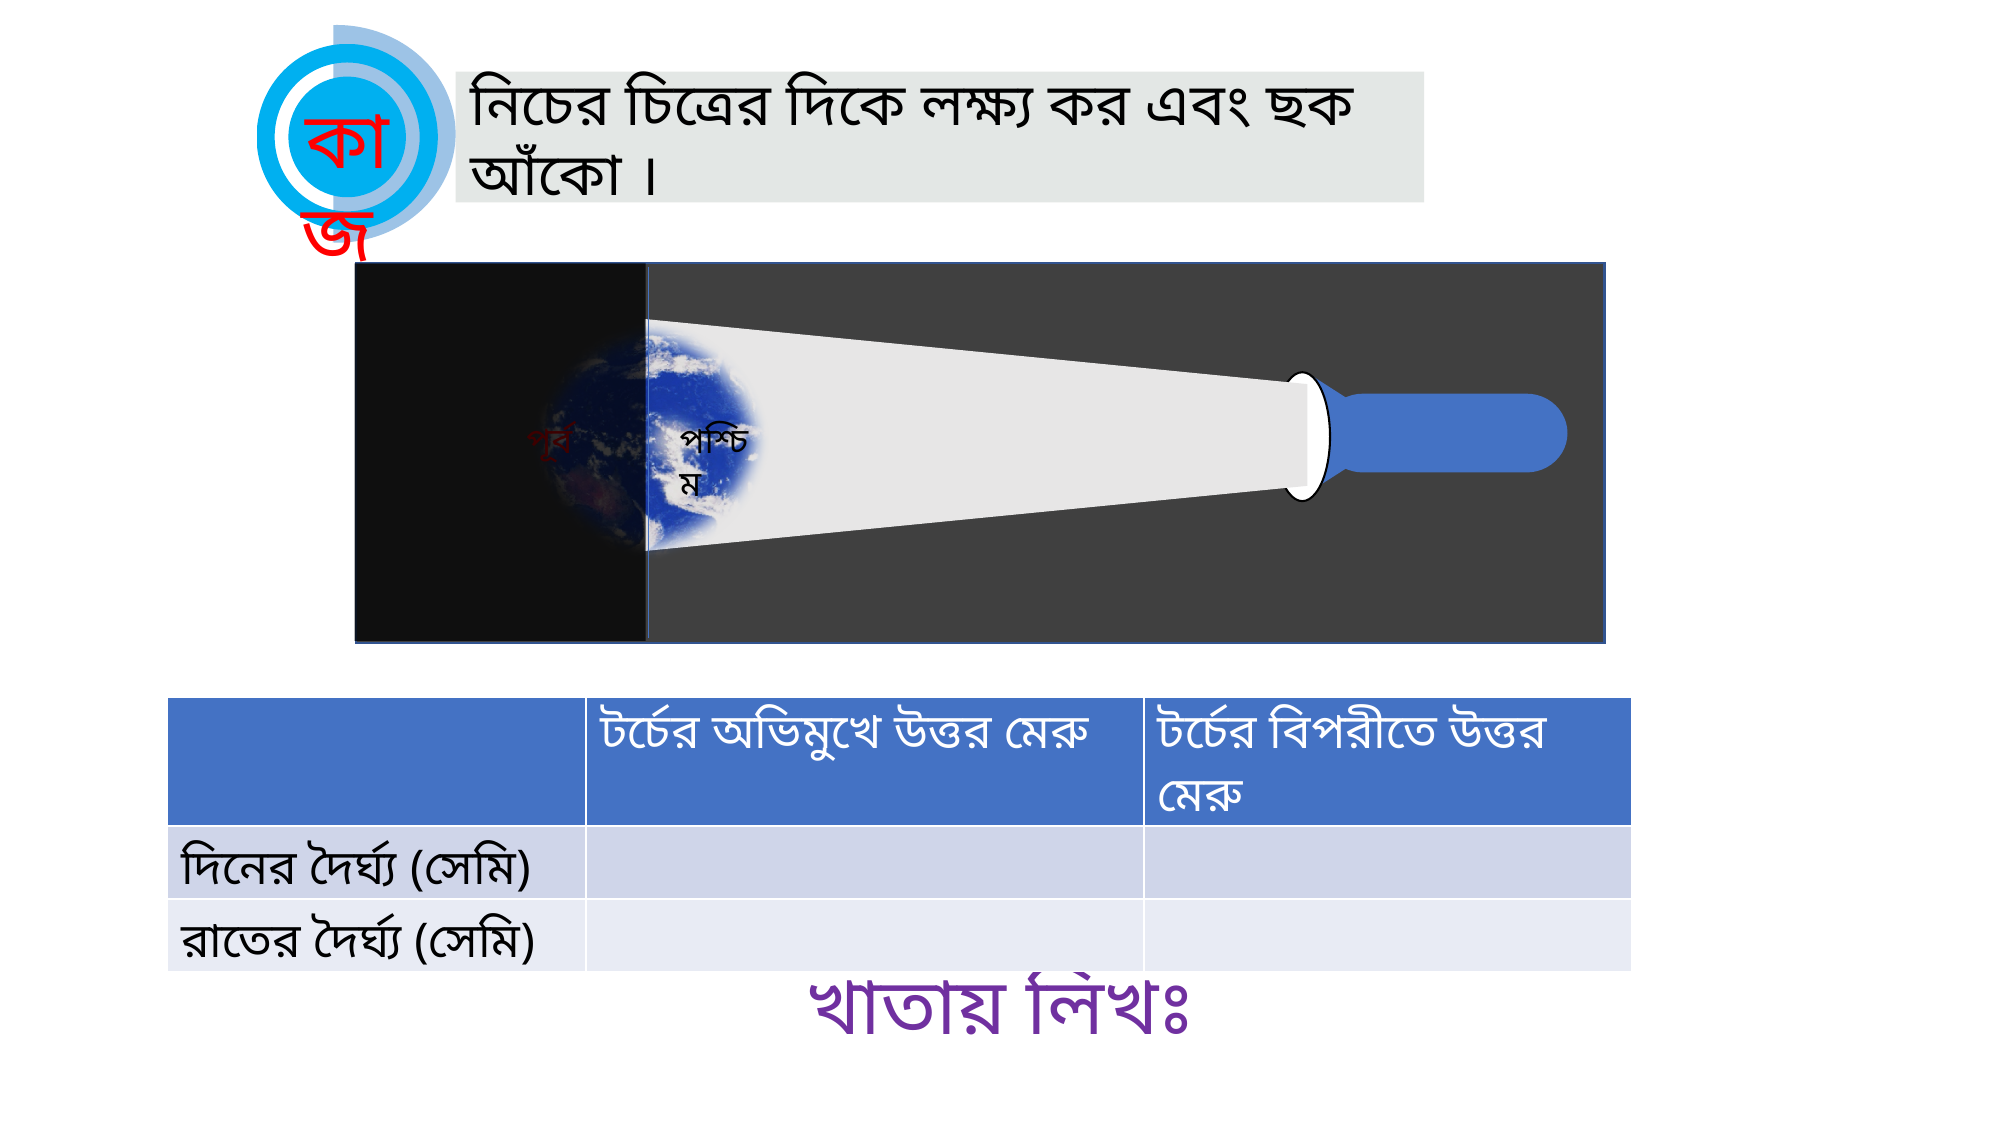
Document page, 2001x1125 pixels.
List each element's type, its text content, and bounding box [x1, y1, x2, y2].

text_box [354, 262, 647, 642]
table_header টর্চের বিপরীতে উত্তর মেরু [1145, 698, 1631, 825]
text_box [210, 24, 456, 243]
table_cell রাতের দৈর্ঘ্য (সেমি) [168, 900, 585, 971]
text_box নিচের চিত্রের দিকে লক্ষ্য কর এবং ছক আঁকো । [456, 71, 1425, 203]
text_box [355, 262, 1606, 644]
text_box [782, 332, 1274, 538]
table_cell [587, 827, 1143, 898]
text_box খাতায় লিখঃ [245, 977, 1755, 1030]
table_header [168, 698, 585, 825]
table_cell [587, 900, 1143, 971]
table_cell দিনের দৈর্ঘ্য (সেমি) [168, 827, 585, 898]
table_cell [1145, 900, 1631, 971]
table_header টর্চের অভিমুখে উত্তর মেরু [587, 698, 1143, 825]
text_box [511, 266, 782, 638]
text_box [1274, 372, 1568, 502]
table_cell [1145, 827, 1631, 898]
